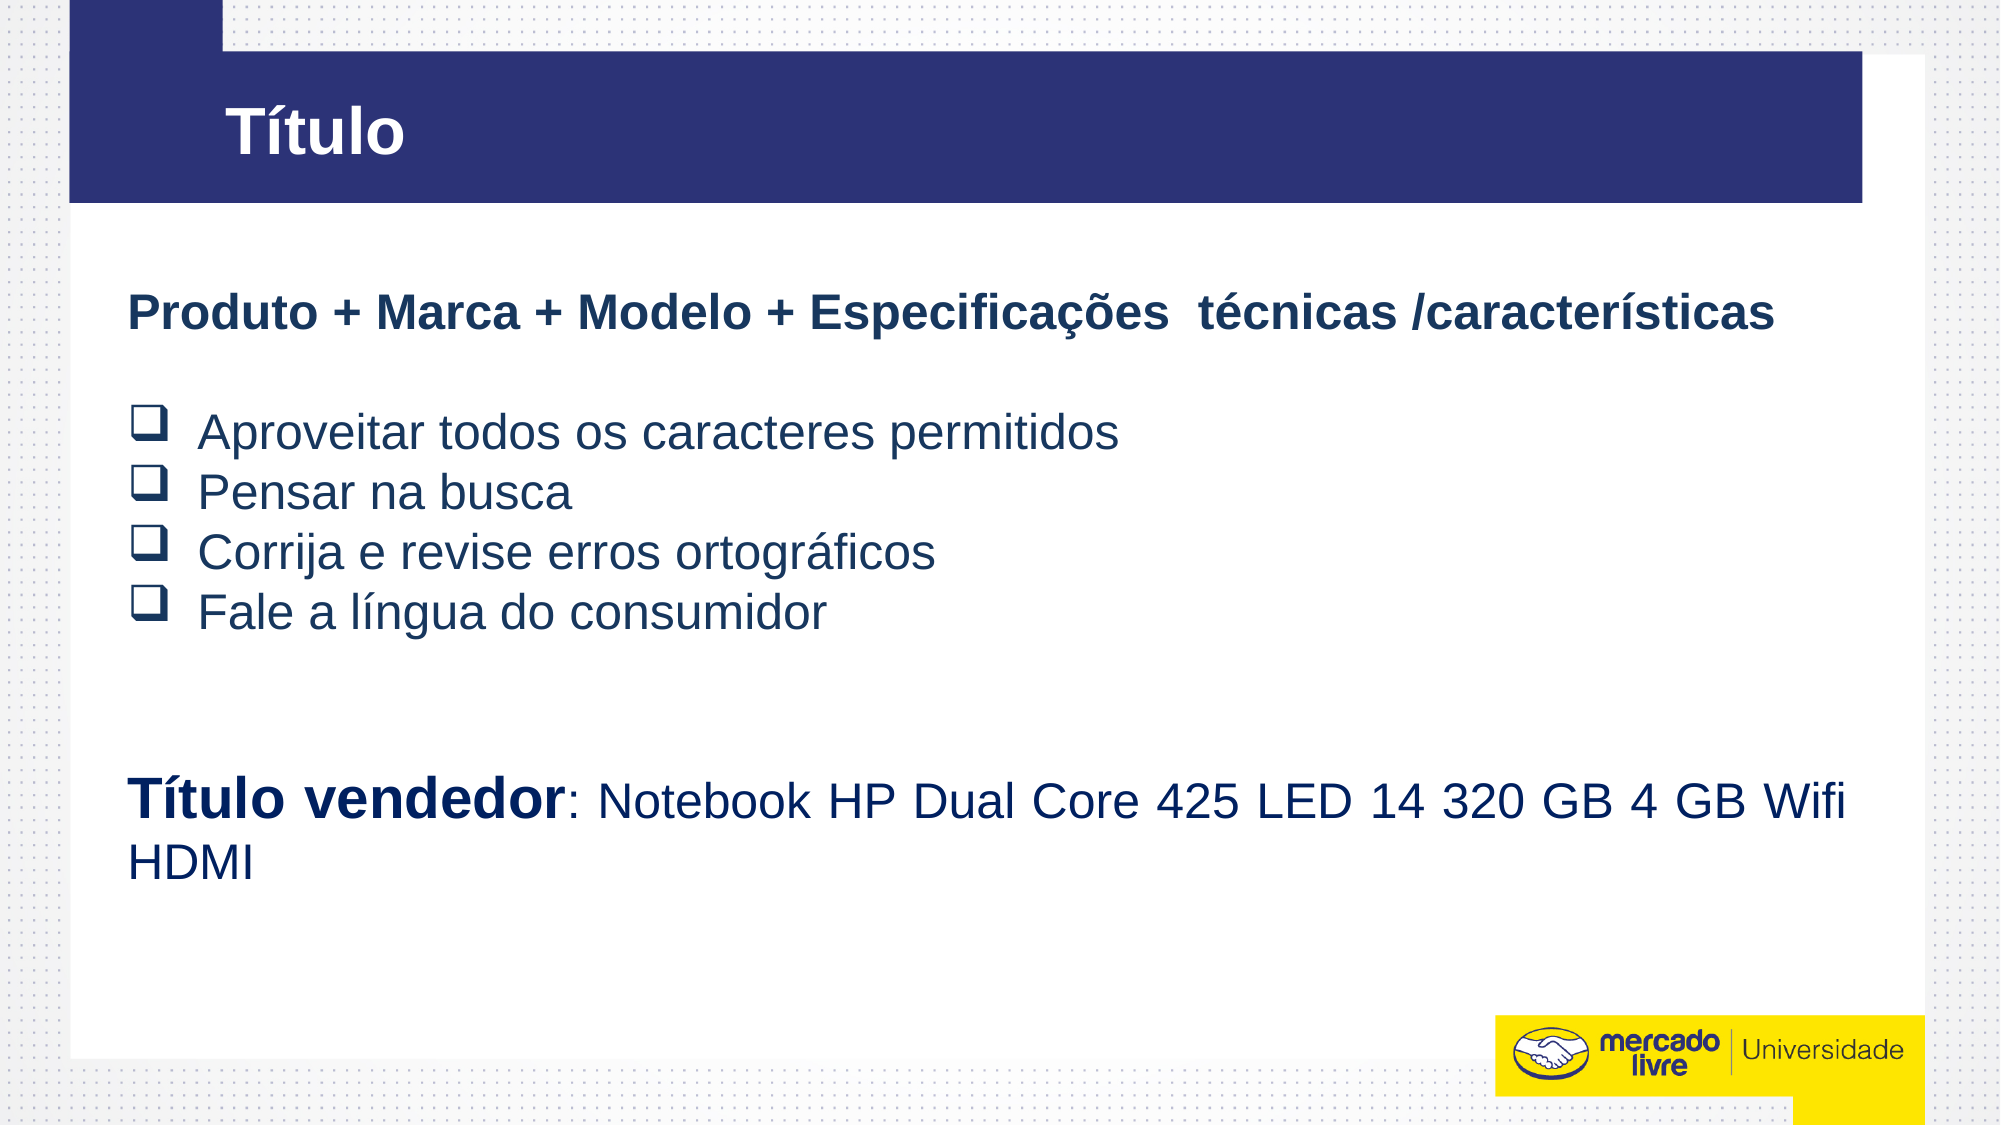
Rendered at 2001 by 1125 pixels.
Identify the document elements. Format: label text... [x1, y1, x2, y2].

title Título [225, 87, 763, 159]
picture [0, 0, 2001, 1125]
text_box Produto + Marca + Modelo + Especificações técnicas /características Aproveitar todos os caracteres permitidos Pensar na busca Corrija e revise erros ortográficos Fale a língua do consumidor Título vendedor: Notebook HP Dual Core 425 LED 14 320 GB 4 GB Wifi HDMI [112, 212, 1863, 898]
